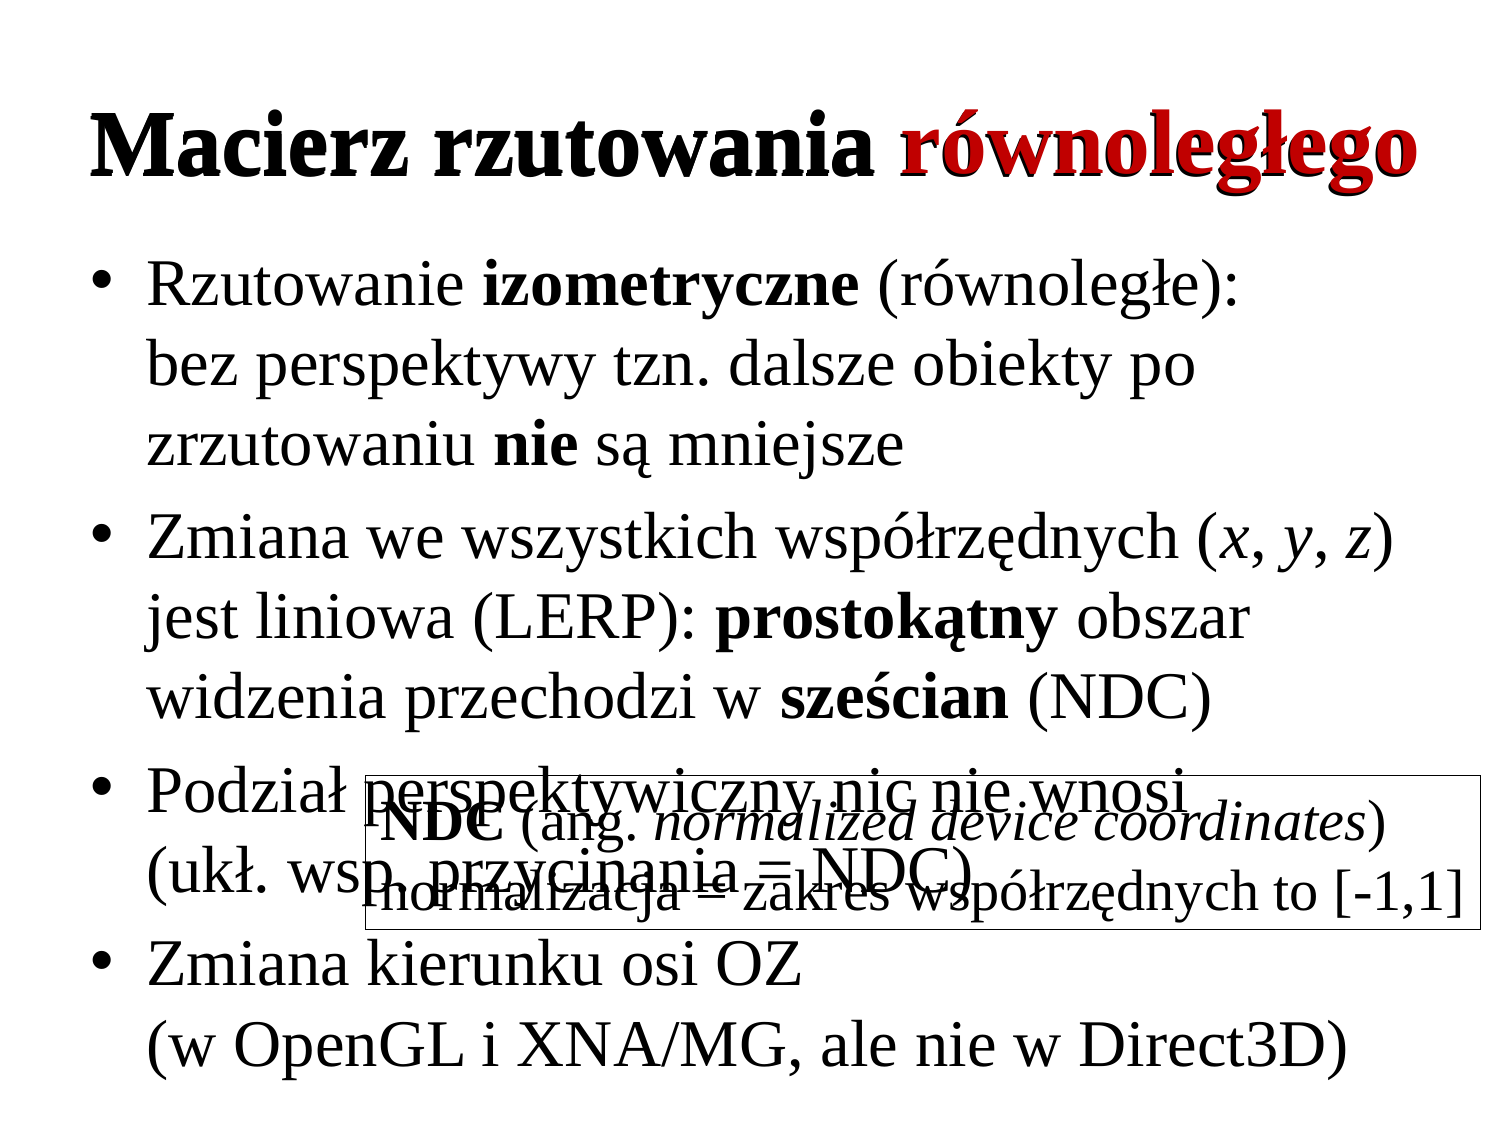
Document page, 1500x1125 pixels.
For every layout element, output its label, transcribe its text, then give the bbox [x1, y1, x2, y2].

text_box NDC (ang. normalized device coordinates) normalizacja = zakres współrzędnych to [-1,1] [1425, 775, 1481, 930]
title Macierz rzutowania równoległego [75, 45, 1471, 229]
list Rzutowanie izometryczne (równoległe): bez perspektywy tzn. dalsze obiekty po zrzutowaniu nie są mniejsze Zmiana we wszystkich współrzędnych (x, y, z) jest liniowa (LERP): prostokątny obszar widzenia przechodzi w sześcian (NDC) Podział perspektywiczny nic nie wnosi (ukł. wsp. przycinania = NDC) Zmiana kierunku osi OZ (w OpenGL i XNA/MG, ale nie w Direct3D) [75, 231, 1425, 1125]
